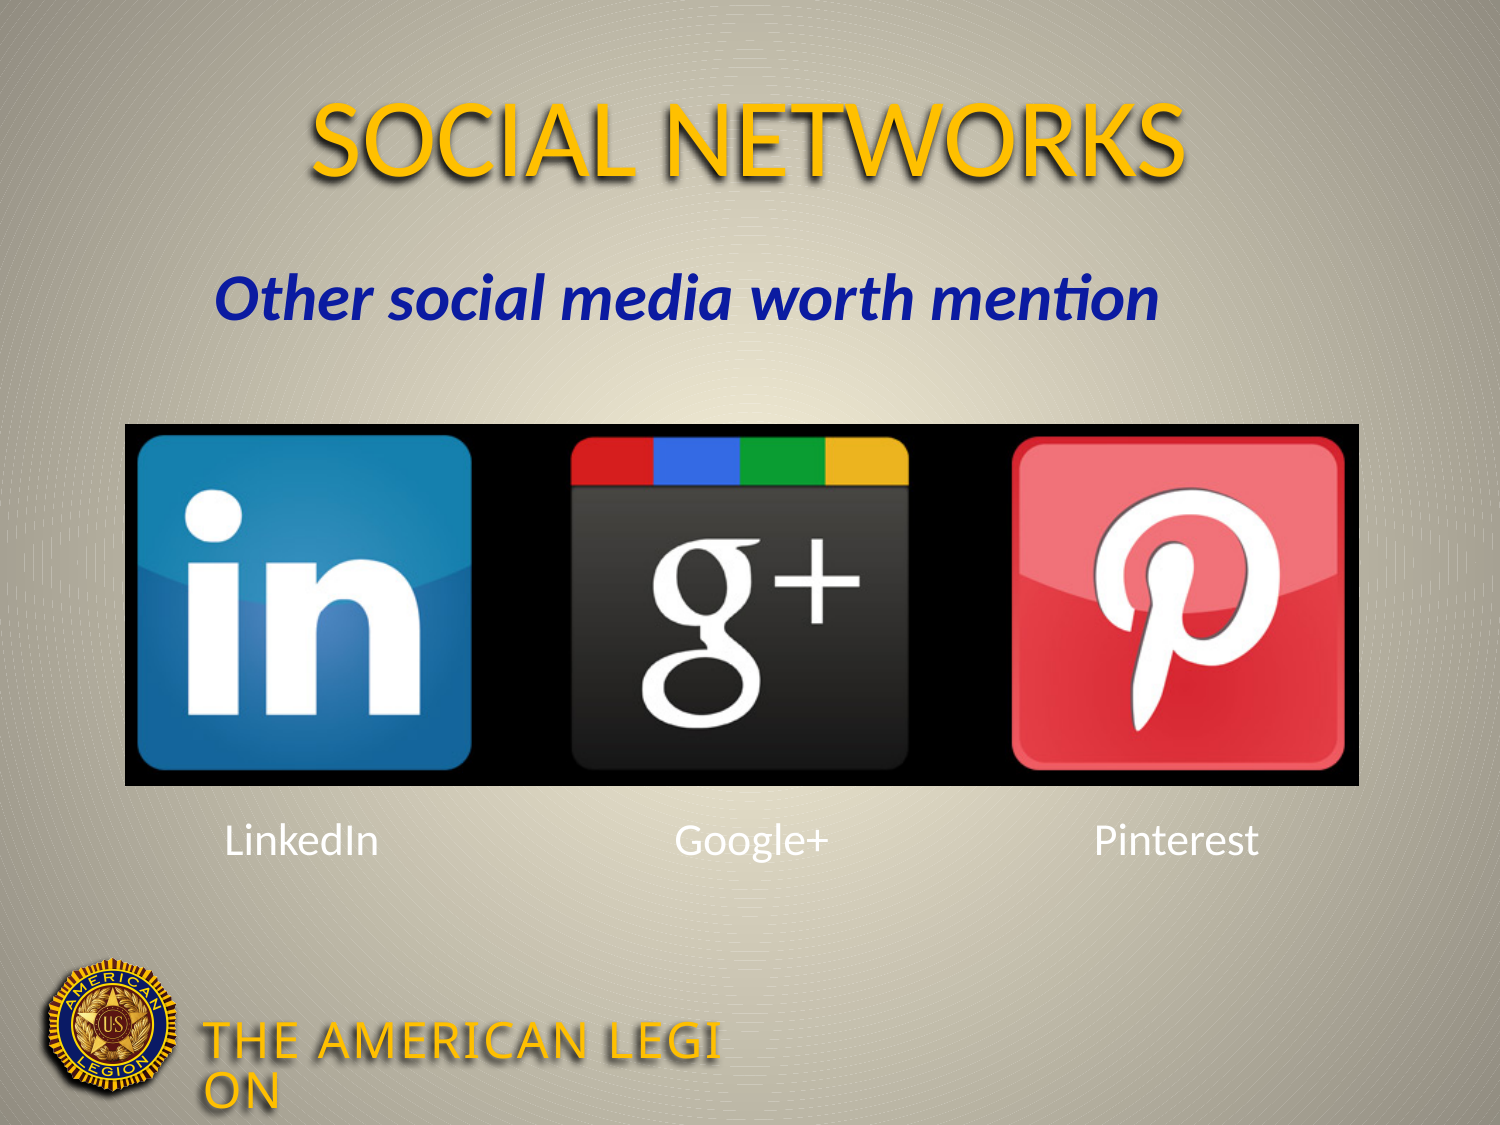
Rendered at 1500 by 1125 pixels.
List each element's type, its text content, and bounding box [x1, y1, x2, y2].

text_box Google+ [637, 794, 867, 873]
text_box LinkedIn [187, 794, 417, 873]
picture [37, 949, 188, 1100]
picture [124, 424, 1359, 787]
text_box Pinterest [1062, 794, 1292, 873]
footer The American Legion [187, 1012, 750, 1073]
title Social Networks [75, 37, 1425, 225]
text_box Other social media worth mention [199, 246, 1238, 342]
